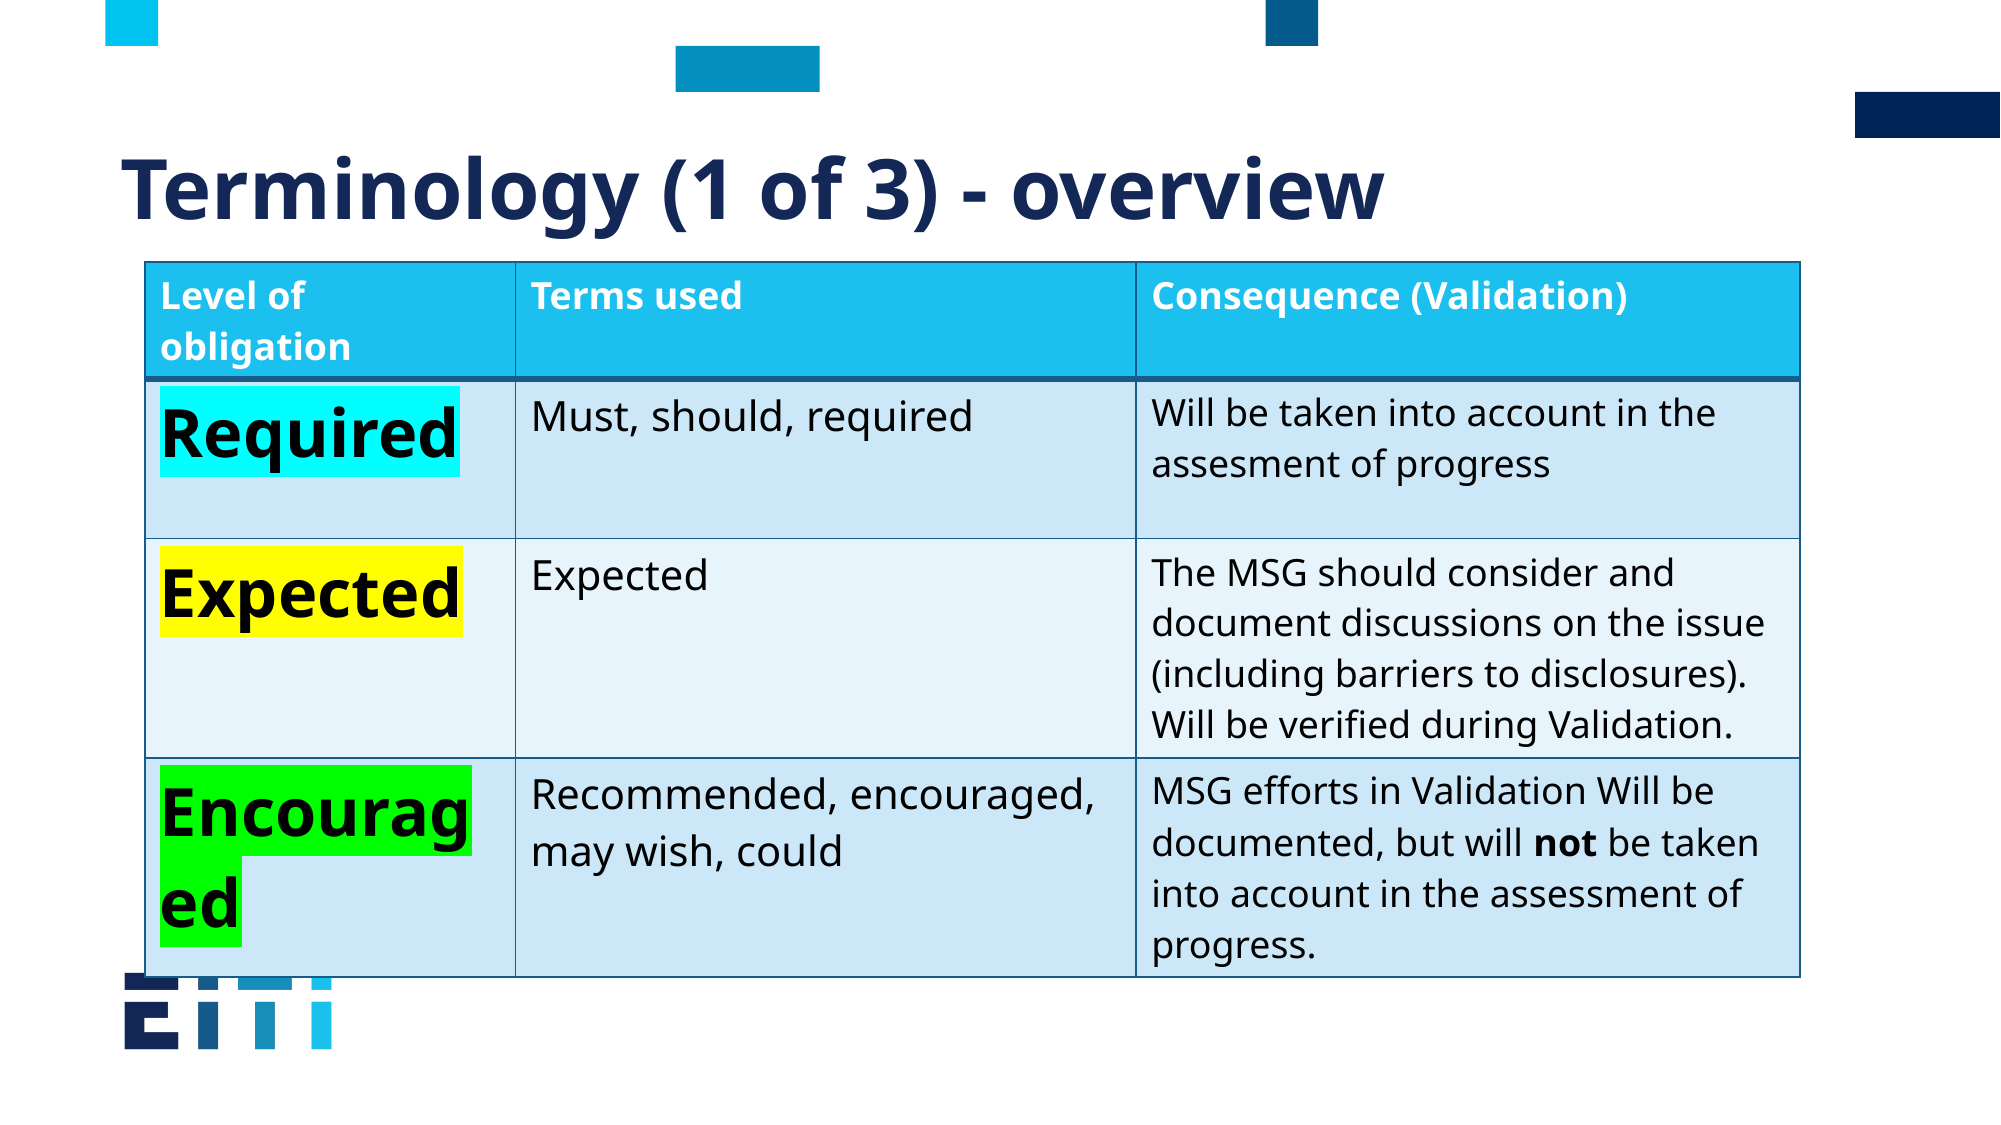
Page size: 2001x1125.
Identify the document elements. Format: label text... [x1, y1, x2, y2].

table_cell MSG efforts in Validation Will be documented, but will not be taken into account in the assessment of progress. [1137, 759, 1799, 976]
table_cell Recommended, encouraged, may wish, could [516, 759, 1135, 976]
table_cell Expected [146, 539, 515, 757]
table_cell Expected [516, 539, 1135, 757]
table_header Terms used [516, 263, 1135, 376]
table_cell Must, should, required [516, 382, 1135, 538]
table_header Level of obligation [146, 263, 515, 376]
table_cell The MSG should consider and document discussions on the issue (including barriers to disclosures). Will be verified during Validation. [1137, 539, 1799, 757]
picture [105, 955, 351, 1067]
table_header Consequence (Validation) [1137, 263, 1799, 376]
table_cell Will be taken into account in the assesment of progress [1137, 382, 1799, 538]
table_cell Required [146, 382, 515, 538]
title Terminology (1 of 3) - overview [105, 140, 1895, 252]
table_cell Encouraged [146, 759, 515, 976]
